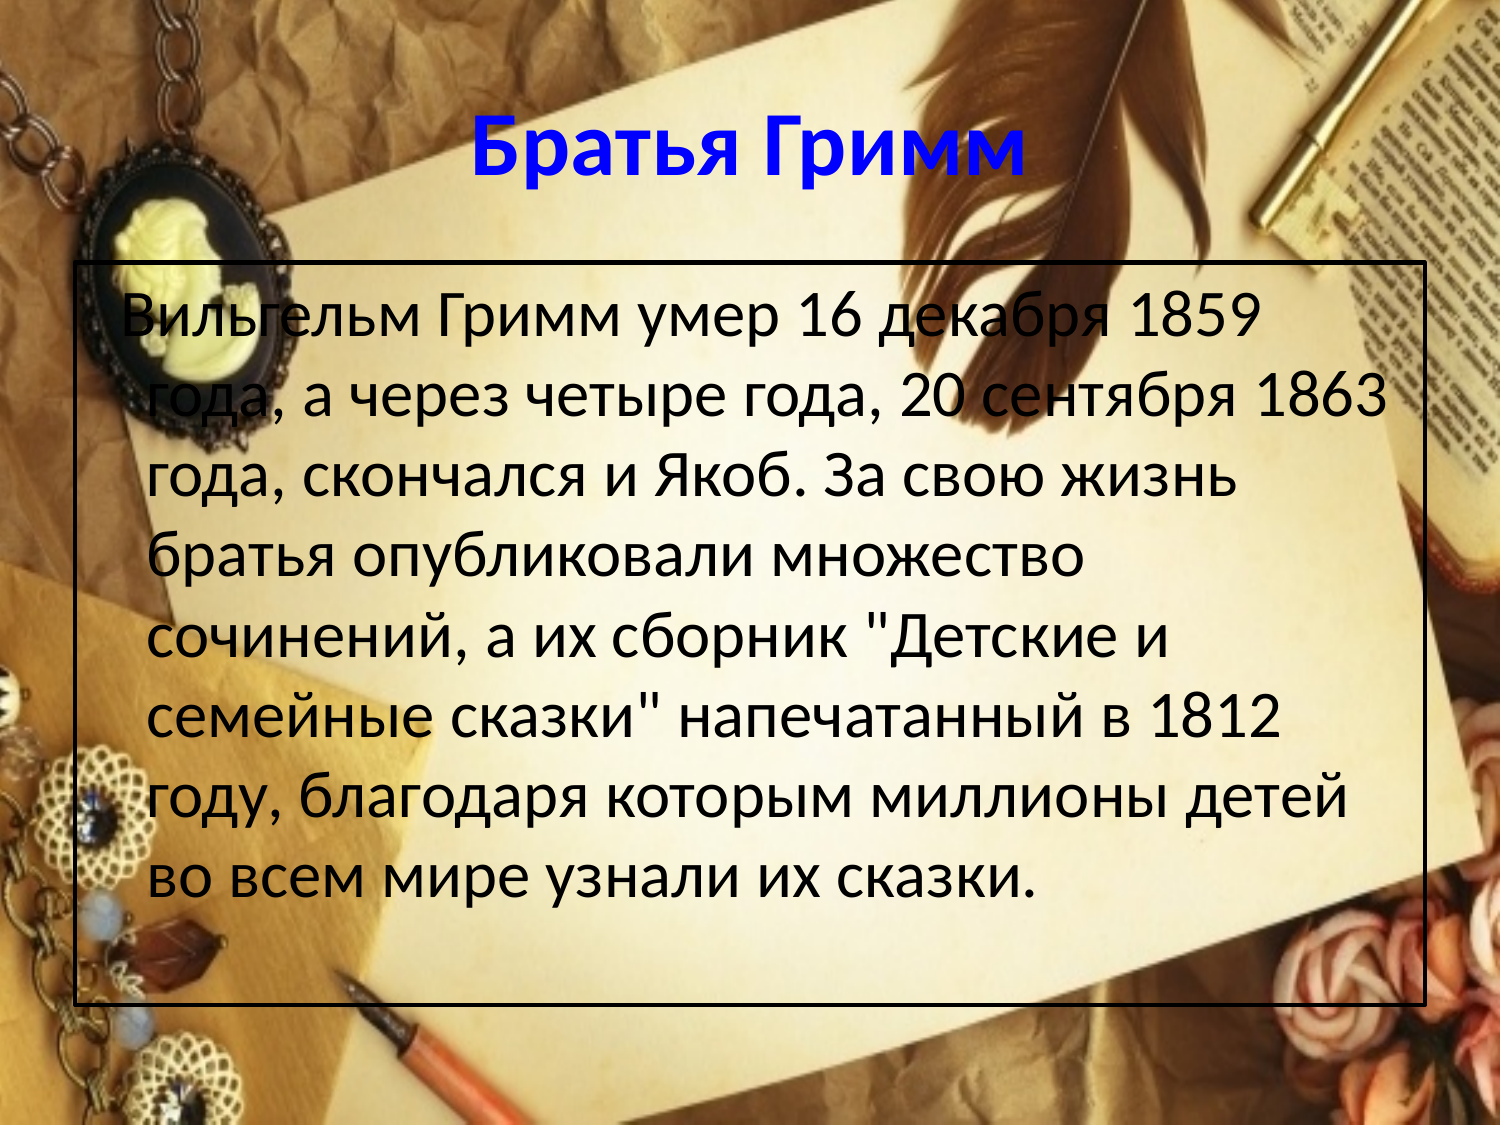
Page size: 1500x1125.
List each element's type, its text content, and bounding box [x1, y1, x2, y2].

title Братья Гримм [75, 45, 1425, 233]
picture [0, 0, 1500, 1125]
list Вильгельм Гримм умер 16 декабря 1859 года, а через четыре года, 20 сентября 1863 года, скончался и Якоб. За свою жизнь братья опубликовали множество сочинений, а их сборник "Детские и семейные сказки" напечатанный в 1812 году, благодаря которым миллионы детей во всем мире узнали их сказки. [73, 260, 1427, 1007]
